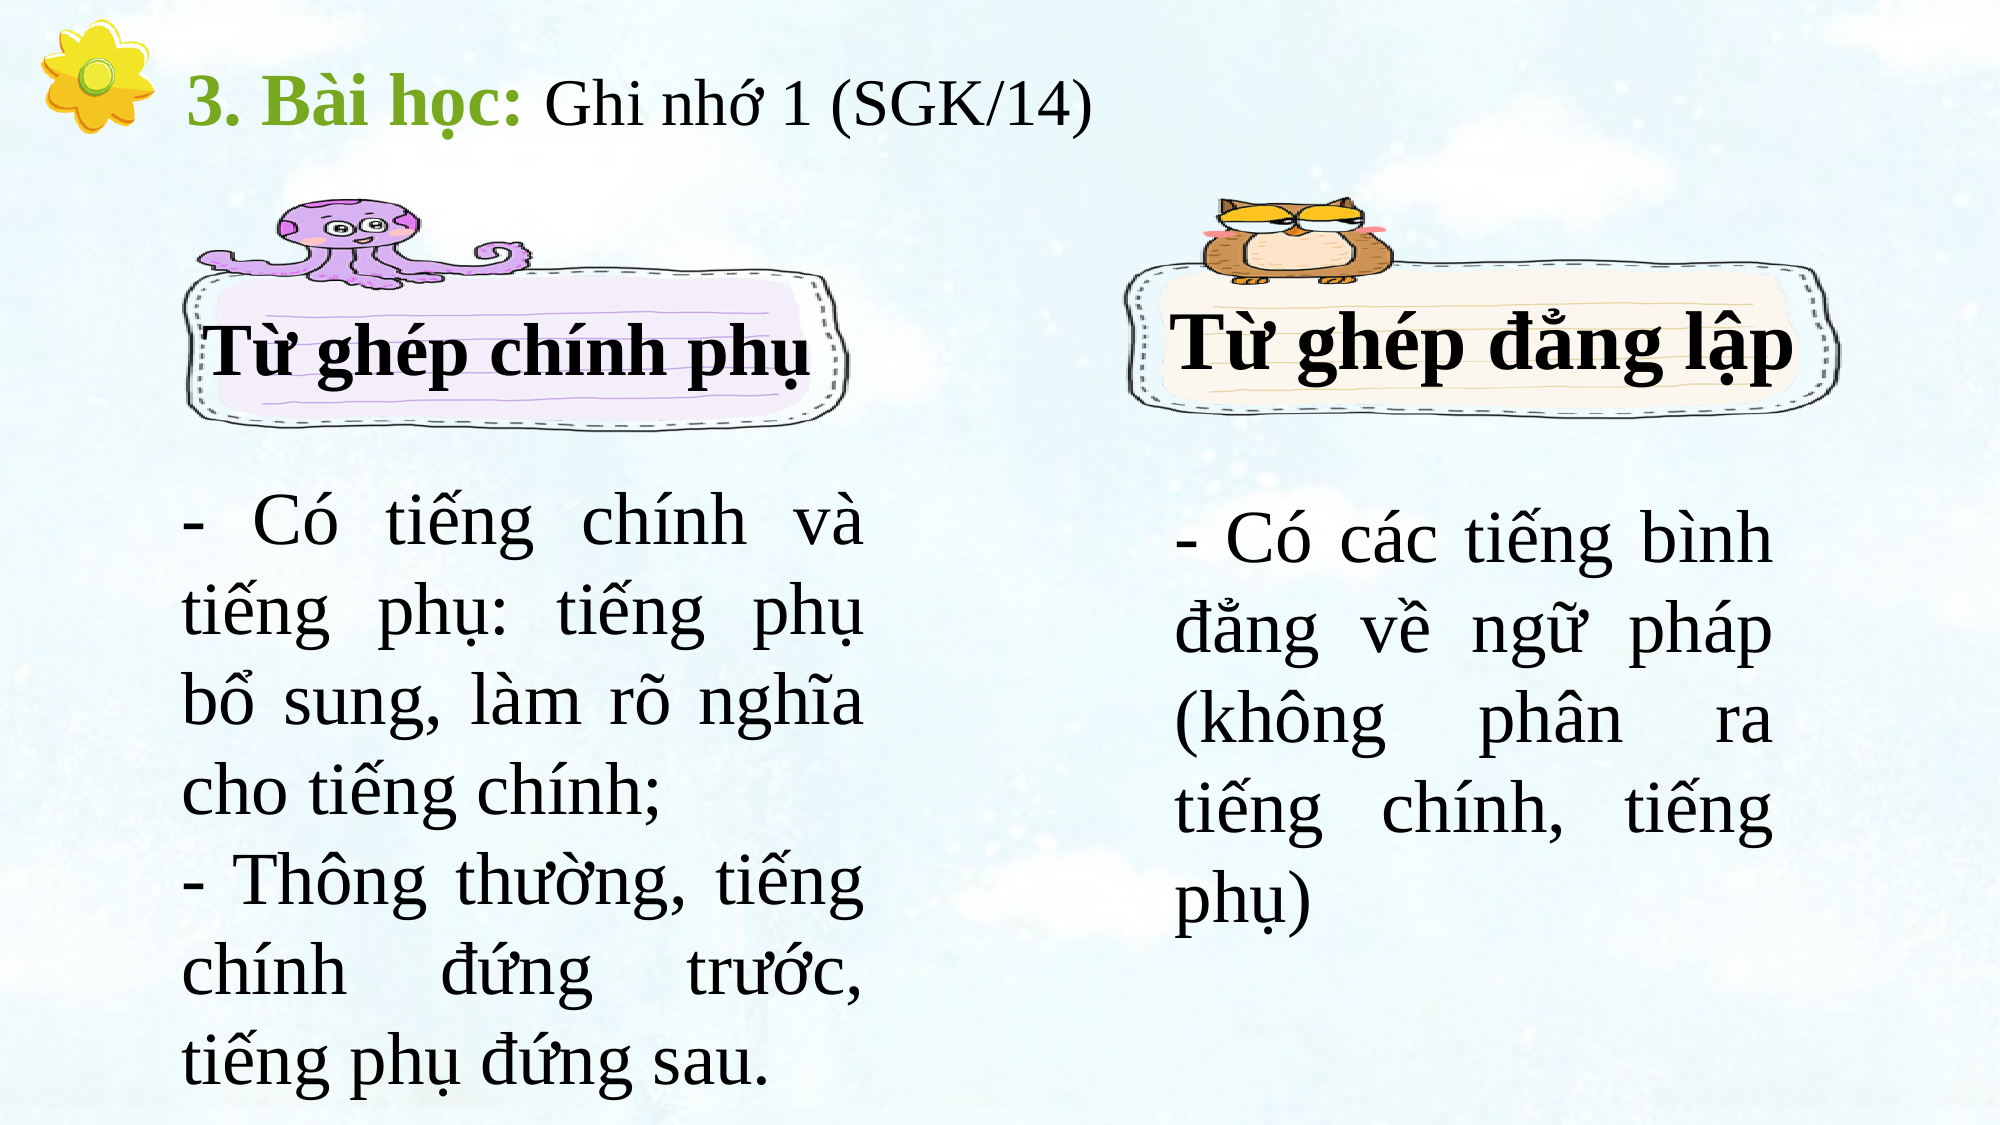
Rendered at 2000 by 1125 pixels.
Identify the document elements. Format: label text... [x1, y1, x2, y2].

picture [1110, 183, 1872, 426]
text_box - Có các tiếng bình đẳng về ngữ pháp (không phân ra tiếng chính, tiếng phụ) [1159, 480, 1789, 946]
text_box - Có tiếng chính và tiếng phụ: tiếng phụ bổ sung, làm rõ nghĩa cho tiếng chính; - Thông thường, tiếng chính đứng trước, tiếng phụ đứng sau. [166, 462, 880, 1107]
picture [149, 185, 889, 451]
text_box 3. Bài học: Ghi nhớ 1 (SGK/14) [171, 43, 1110, 148]
picture [39, 19, 155, 135]
